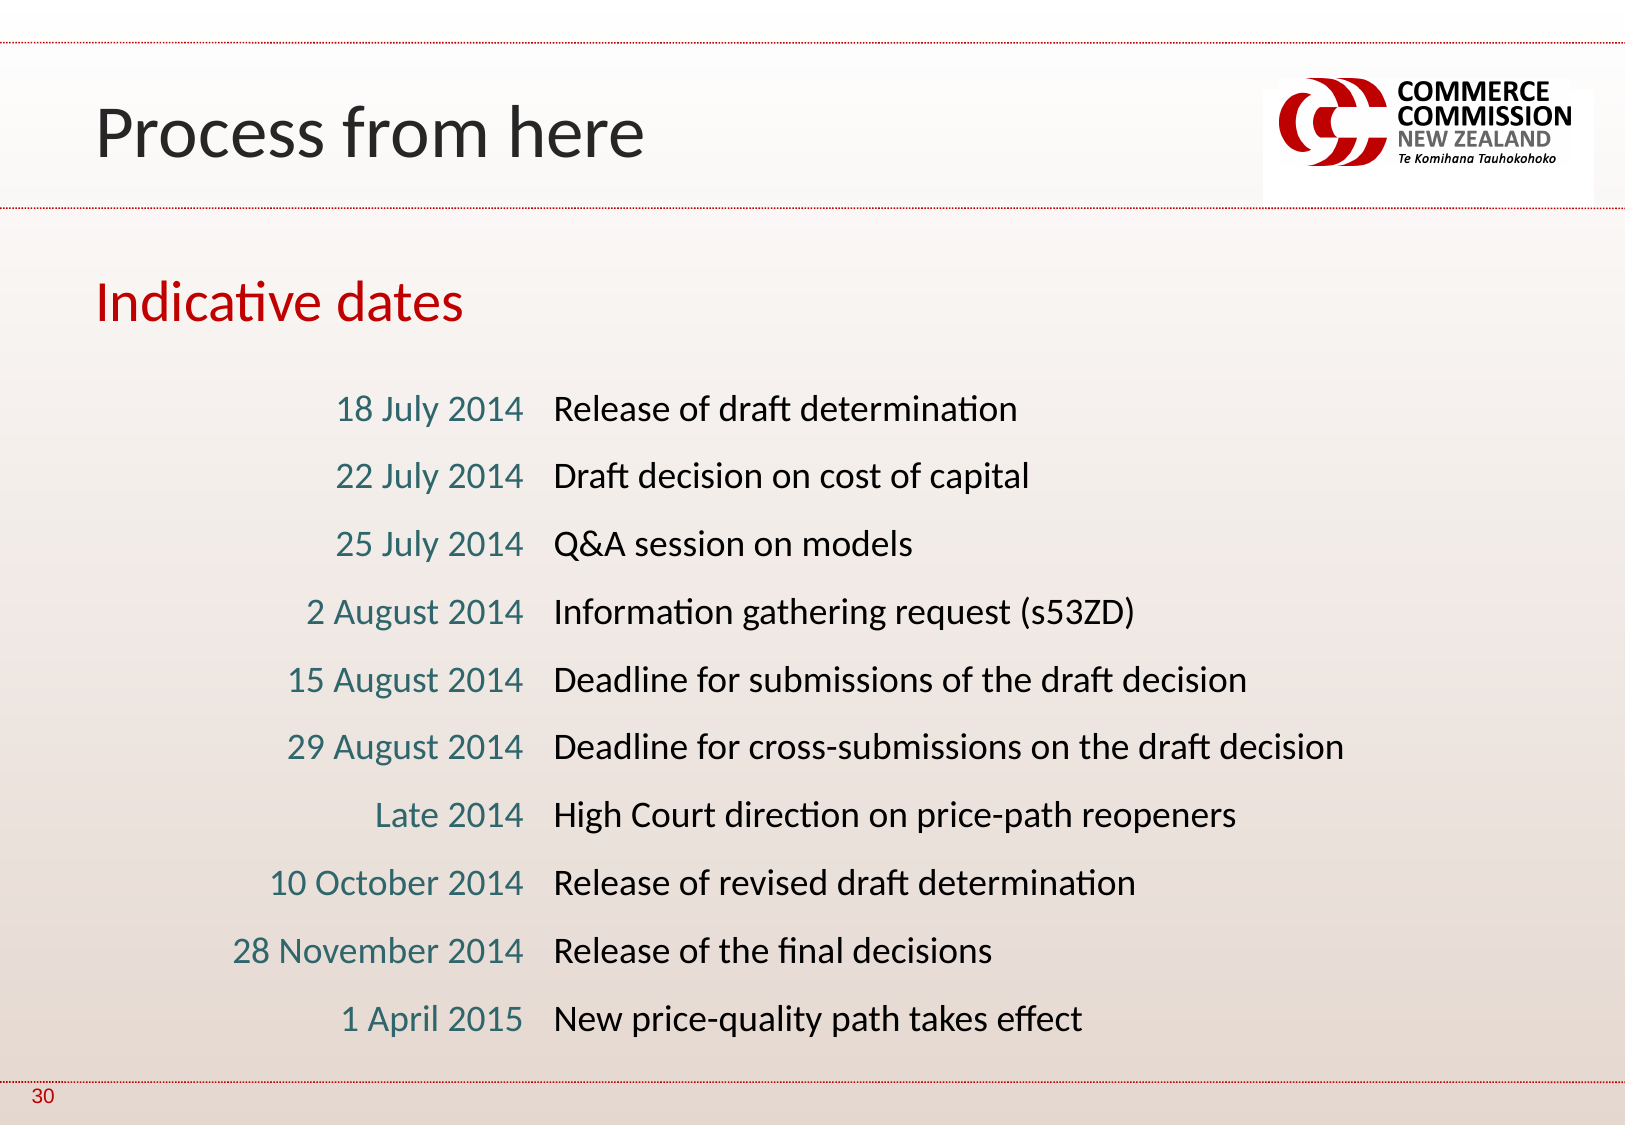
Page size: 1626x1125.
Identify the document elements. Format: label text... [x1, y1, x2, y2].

table_header Release of draft determination [539, 385, 1409, 453]
table_cell New price-quality path takes effect [539, 995, 1409, 1065]
table_cell 28 November 2014 [216, 928, 539, 995]
table_cell 2 August 2014 [216, 589, 539, 657]
table_cell Information gathering request (s53ZD) [539, 589, 1409, 657]
table_cell 1 April 2015 [216, 995, 539, 1065]
table_cell Release of the final decisions [539, 928, 1409, 995]
list Process from here [80, 90, 1250, 166]
table_cell Release of revised draft determination [539, 860, 1409, 928]
table_cell High Court direction on price-path reopeners [539, 792, 1409, 860]
picture [1279, 78, 1571, 166]
table_cell Deadline for cross-submissions on the draft decision [539, 724, 1409, 792]
table_cell 15 August 2014 [216, 657, 539, 724]
table_cell Q&A session on models [539, 521, 1409, 589]
table_cell 22 July 2014 [216, 453, 539, 521]
table_header 18 July 2014 [216, 385, 539, 453]
table_cell 25 July 2014 [216, 521, 539, 589]
table_cell 29 August 2014 [216, 724, 539, 792]
table_cell 10 October 2014 [216, 860, 539, 928]
list Indicative dates [80, 255, 1545, 350]
table_cell Draft decision on cost of capital [539, 453, 1409, 521]
table_cell Deadline for submissions of the draft decision [539, 657, 1409, 724]
slide_number 30 [0, 1065, 87, 1125]
table_cell Late 2014 [216, 792, 539, 860]
